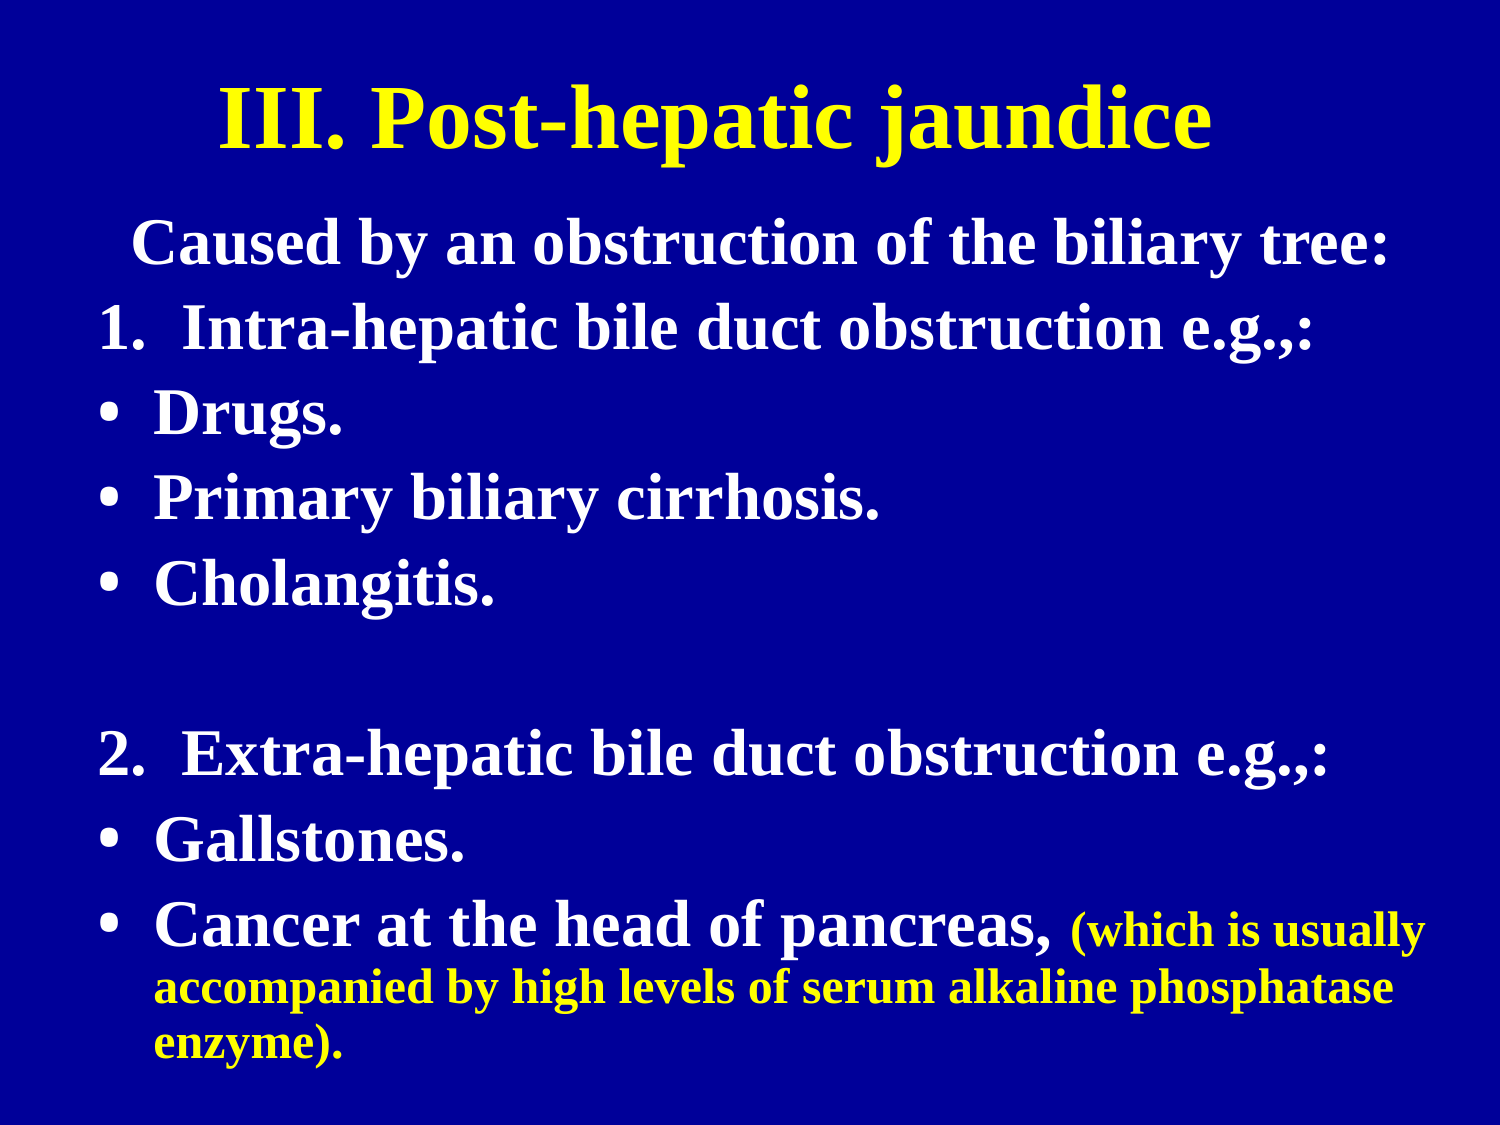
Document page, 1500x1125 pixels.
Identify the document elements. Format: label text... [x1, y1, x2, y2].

text_box III. Post-hepatic jaundice [203, 49, 1230, 175]
list Caused by an obstruction of the biliary tree: Intra-hepatic bile duct obstruction e.g.,: Drugs. Primary biliary cirrhosis. Cholangitis. Extra-hepatic bile duct obstruction e.g.,: Gallstones. Cancer at the head of pancreas, (which is usually accompanied by high levels of serum alkaline phosphatase enzyme). [81, 198, 1442, 1032]
